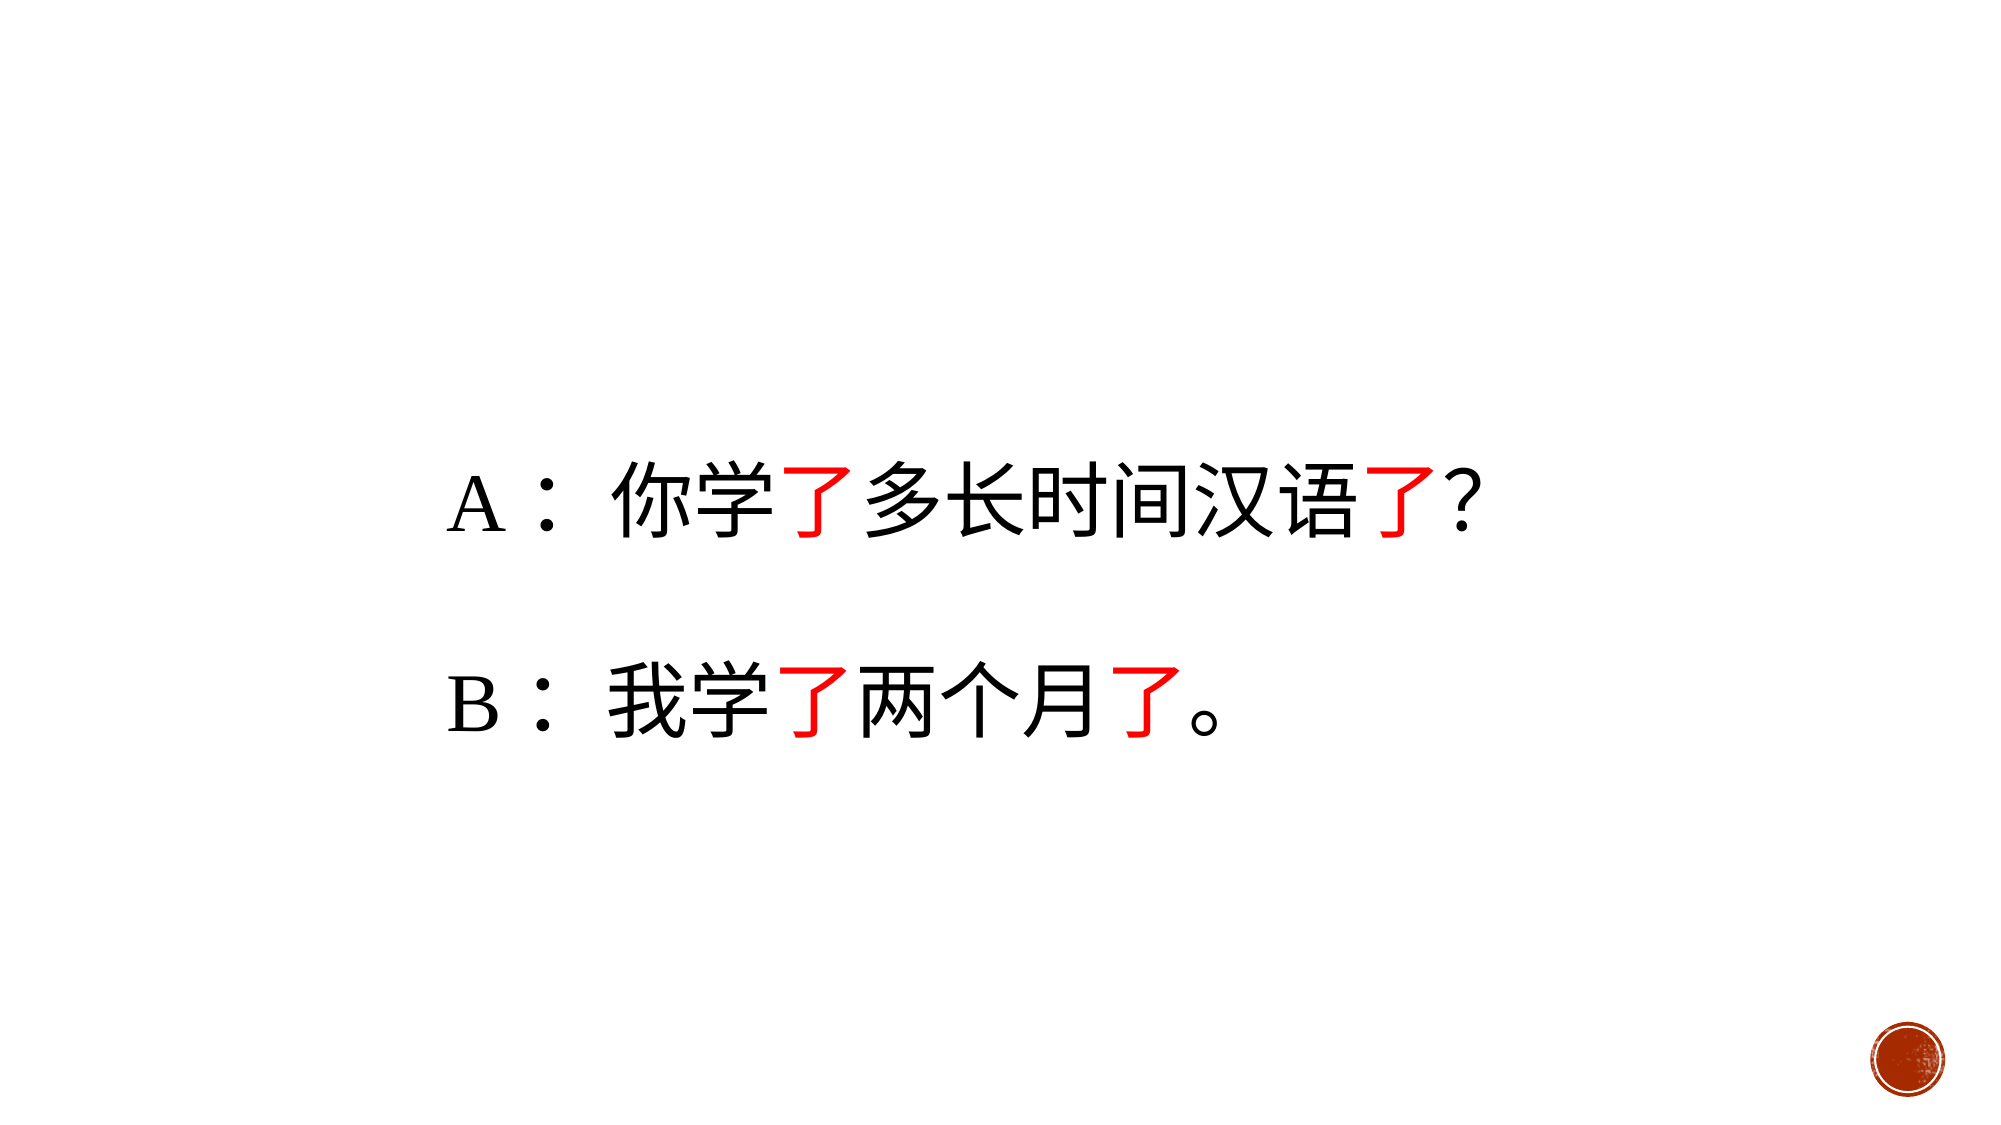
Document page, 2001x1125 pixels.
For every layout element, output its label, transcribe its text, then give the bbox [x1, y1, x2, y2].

text_box A：你学了多长时间汉语了？ B：我学了两个月了。 [432, 340, 1786, 756]
